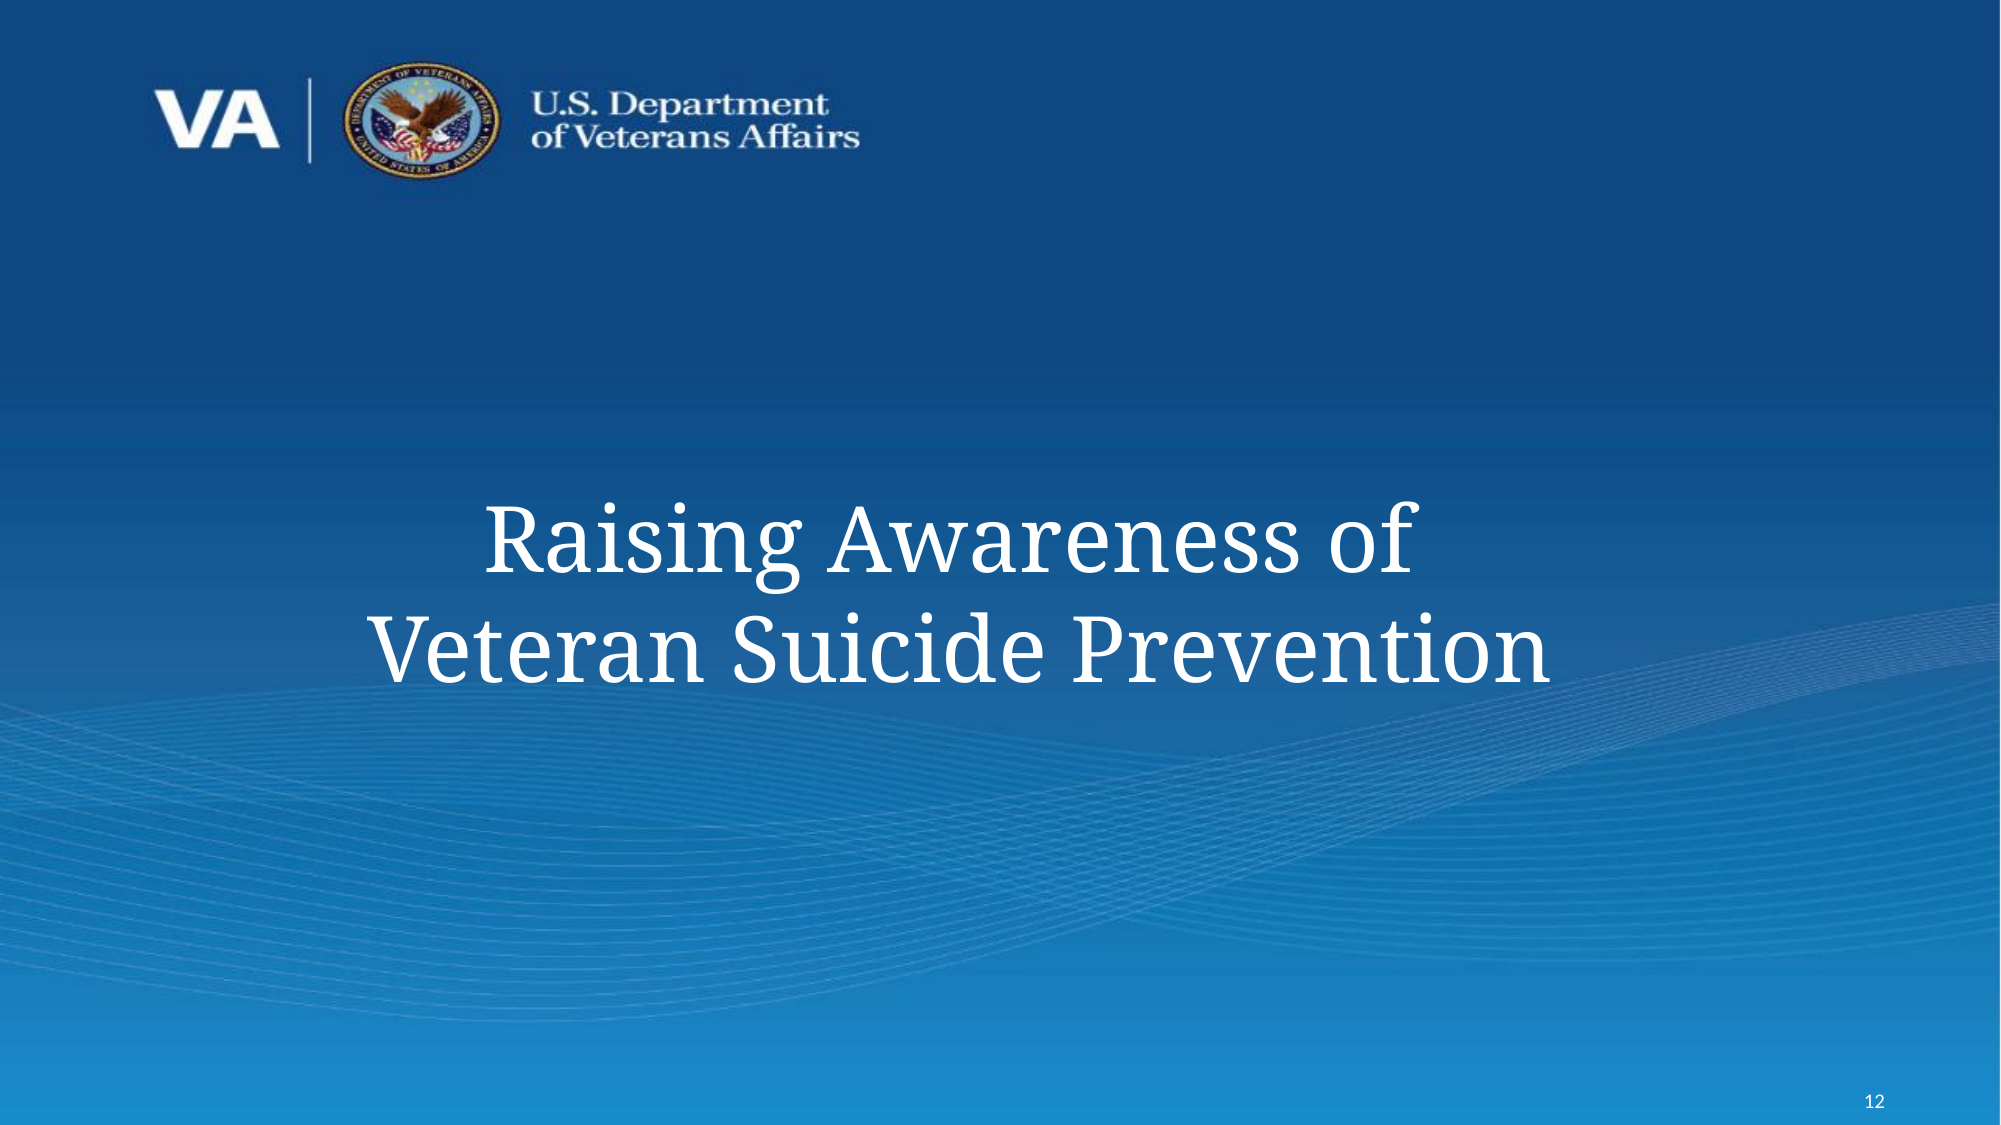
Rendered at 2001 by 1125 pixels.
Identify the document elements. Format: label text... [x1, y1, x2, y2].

picture [0, 0, 2001, 1125]
slide_number 12 [1433, 1074, 1900, 1125]
title Raising Awareness of Veteran Suicide Prevention [182, 473, 1740, 716]
